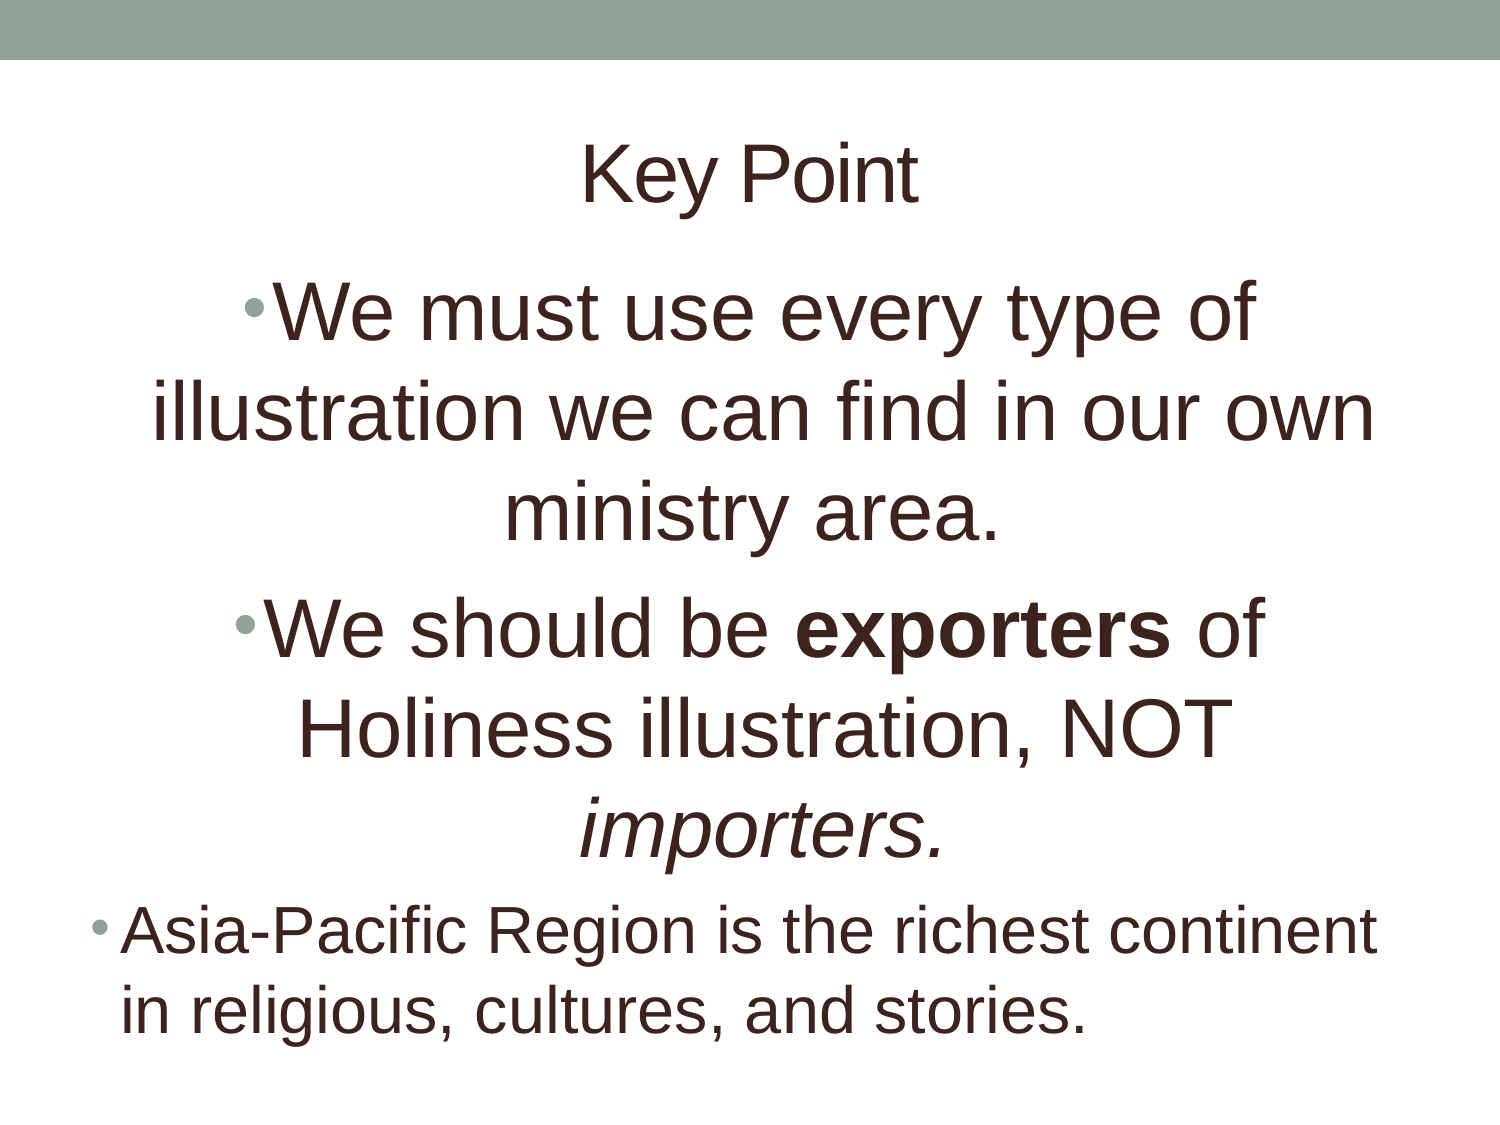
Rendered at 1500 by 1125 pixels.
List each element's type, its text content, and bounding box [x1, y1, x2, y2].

title Key Point [75, 87, 1425, 249]
list We must use every type of illustration we can find in our own ministry area. We should be exporters of Holiness illustration, NOT importers. Asia-Pacific Region is the richest continent in religious, cultures, and stories. [75, 249, 1425, 1075]
